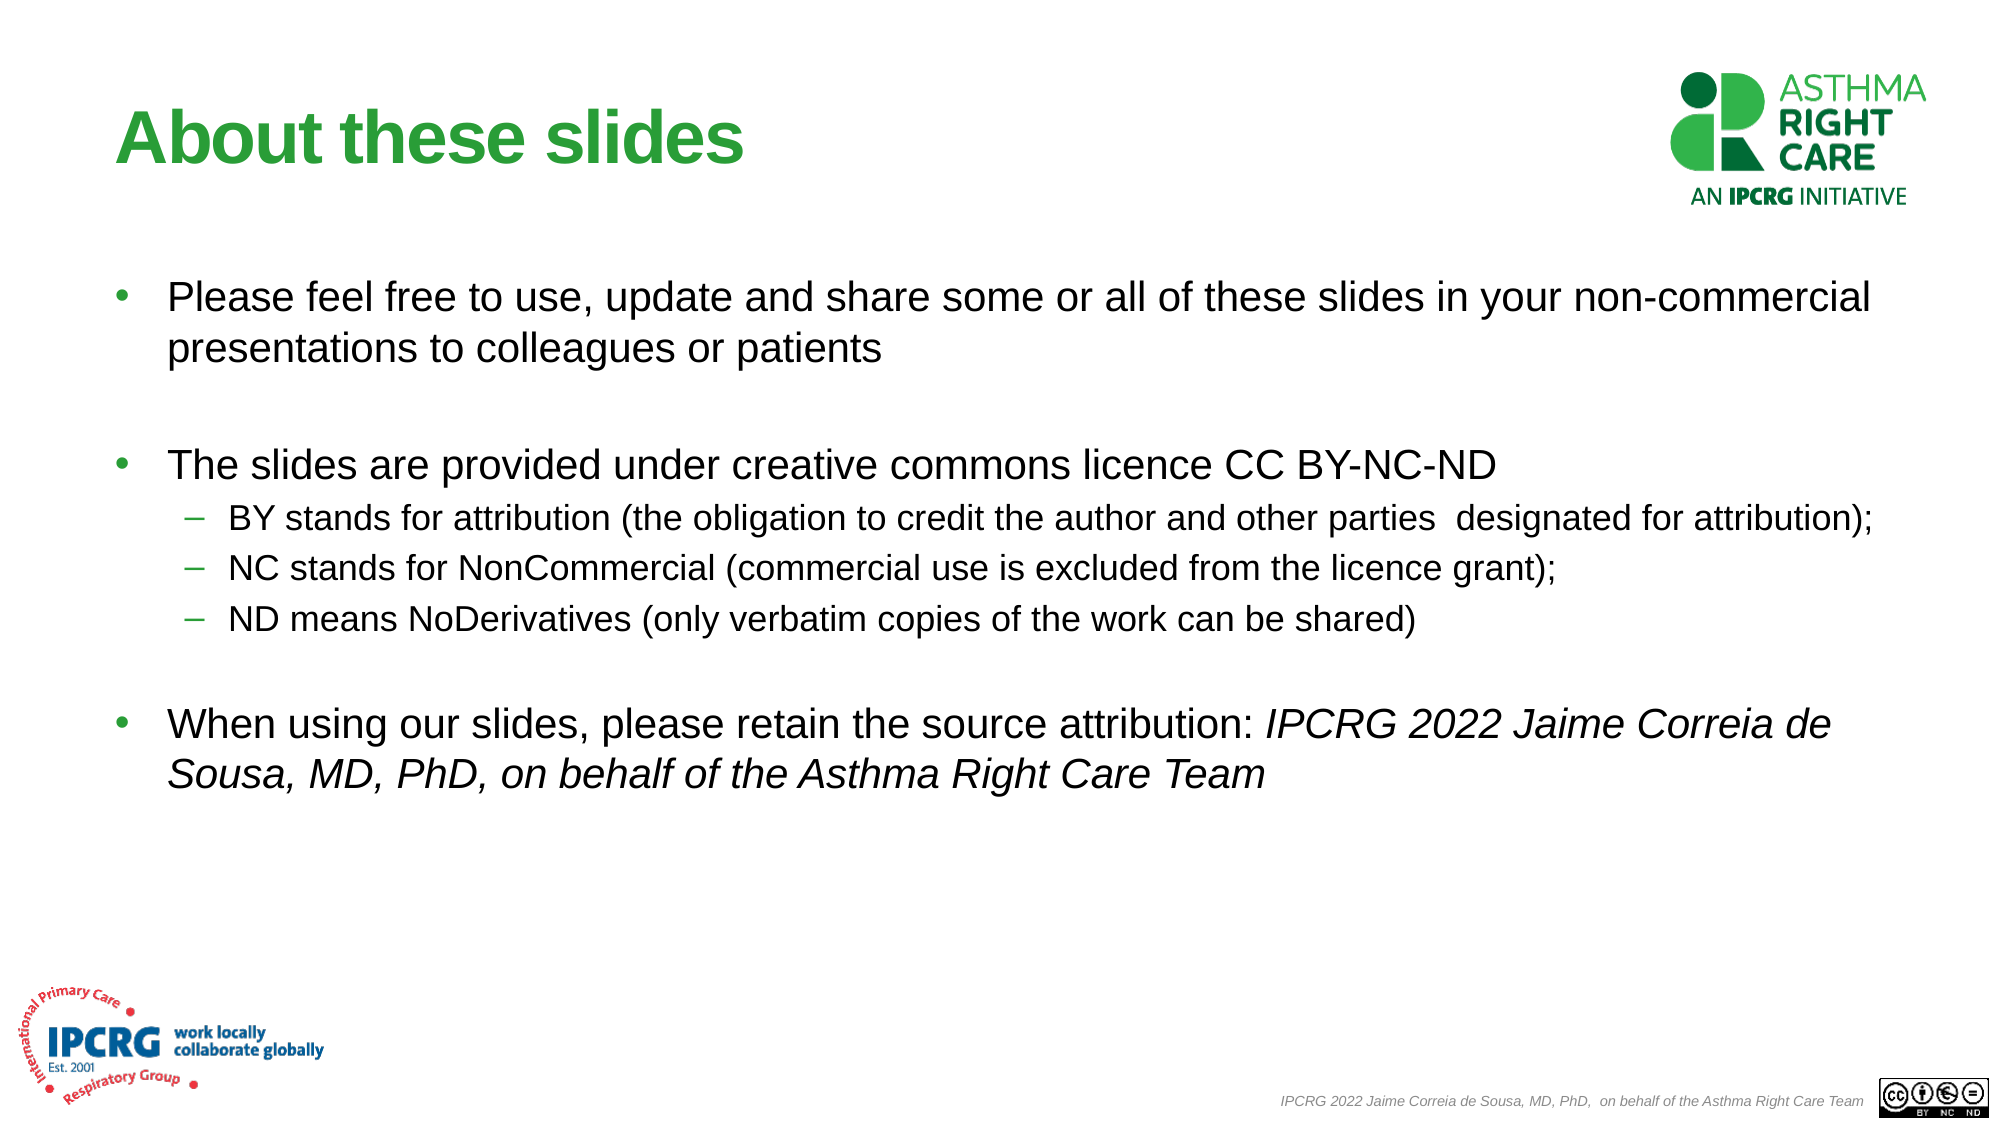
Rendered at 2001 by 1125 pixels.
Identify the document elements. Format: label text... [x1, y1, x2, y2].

picture [18, 987, 324, 1105]
list Please feel free to use, update and share some or all of these slides in your non-commercial presentations to colleagues or patients The slides are provided under creative commons licence CC BY-NC-ND BY stands for attribution (the obligation to credit the author and other parties designated for attribution); NC stands for NonCommercial (commercial use is excluded from the licence grant); ND means NoDerivatives (only verbatim copies of the work can be shared) When using our slides, please retain the source attribution: IPCRG 2022 Jaime Correia de Sousa, MD, PhD, on behalf of the Asthma Right Care Team [99, 262, 1900, 1005]
text_box [1489, 1064, 2000, 1124]
picture [1662, 67, 1934, 210]
title About these slides [99, 45, 1238, 233]
